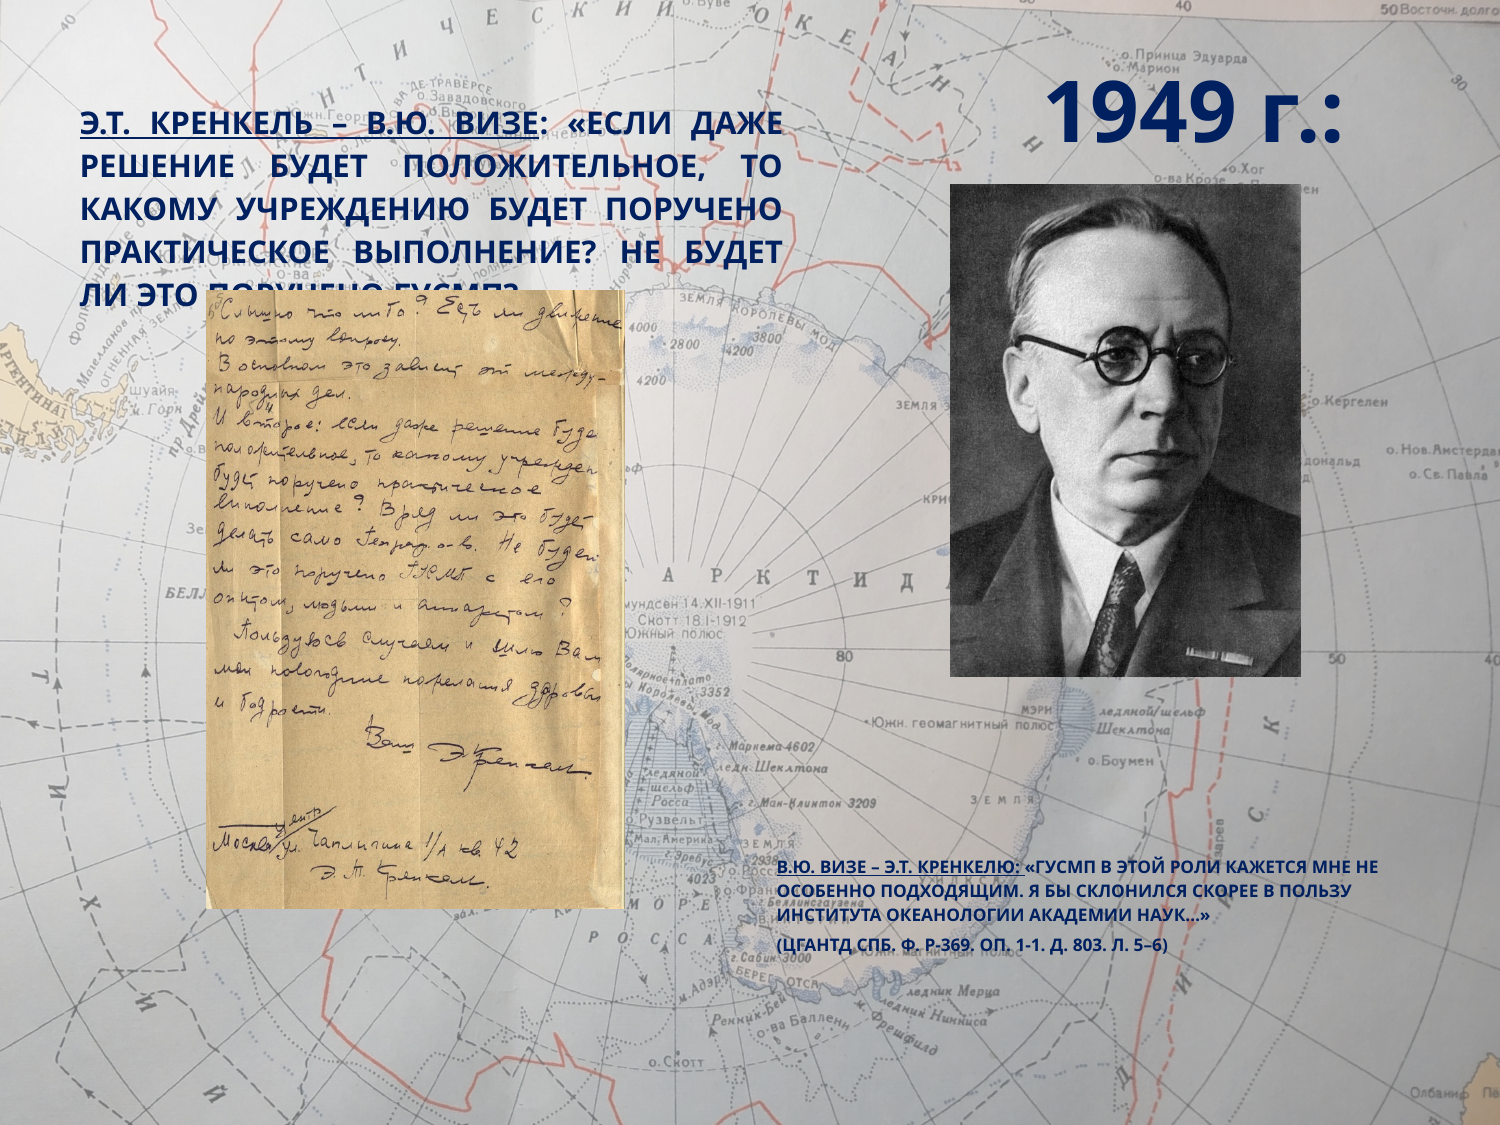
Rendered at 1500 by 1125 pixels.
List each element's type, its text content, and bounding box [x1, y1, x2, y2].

list В.Ю. Визе – Э.Т. Кренкелю: «ГУСМП в этой роли кажется мне не особенно подходящим. Я бы склонился скорее в пользу Института океанологии Академии наук…» (ЦГАНТД СПб. Ф. р-369. Оп. 1-1. Д. 803. Л. 5–6) [761, 846, 1425, 970]
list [206, 290, 625, 909]
title 1949 г.: [962, 44, 1425, 173]
list Э.Т. Кренкель – В.Ю. Визе: «Если даже решение будет положительное, то какому учреждению будет поручено практическое выполнение? Не будет ли это поручено ГУСМП?...» [64, 90, 799, 350]
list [950, 184, 1301, 677]
